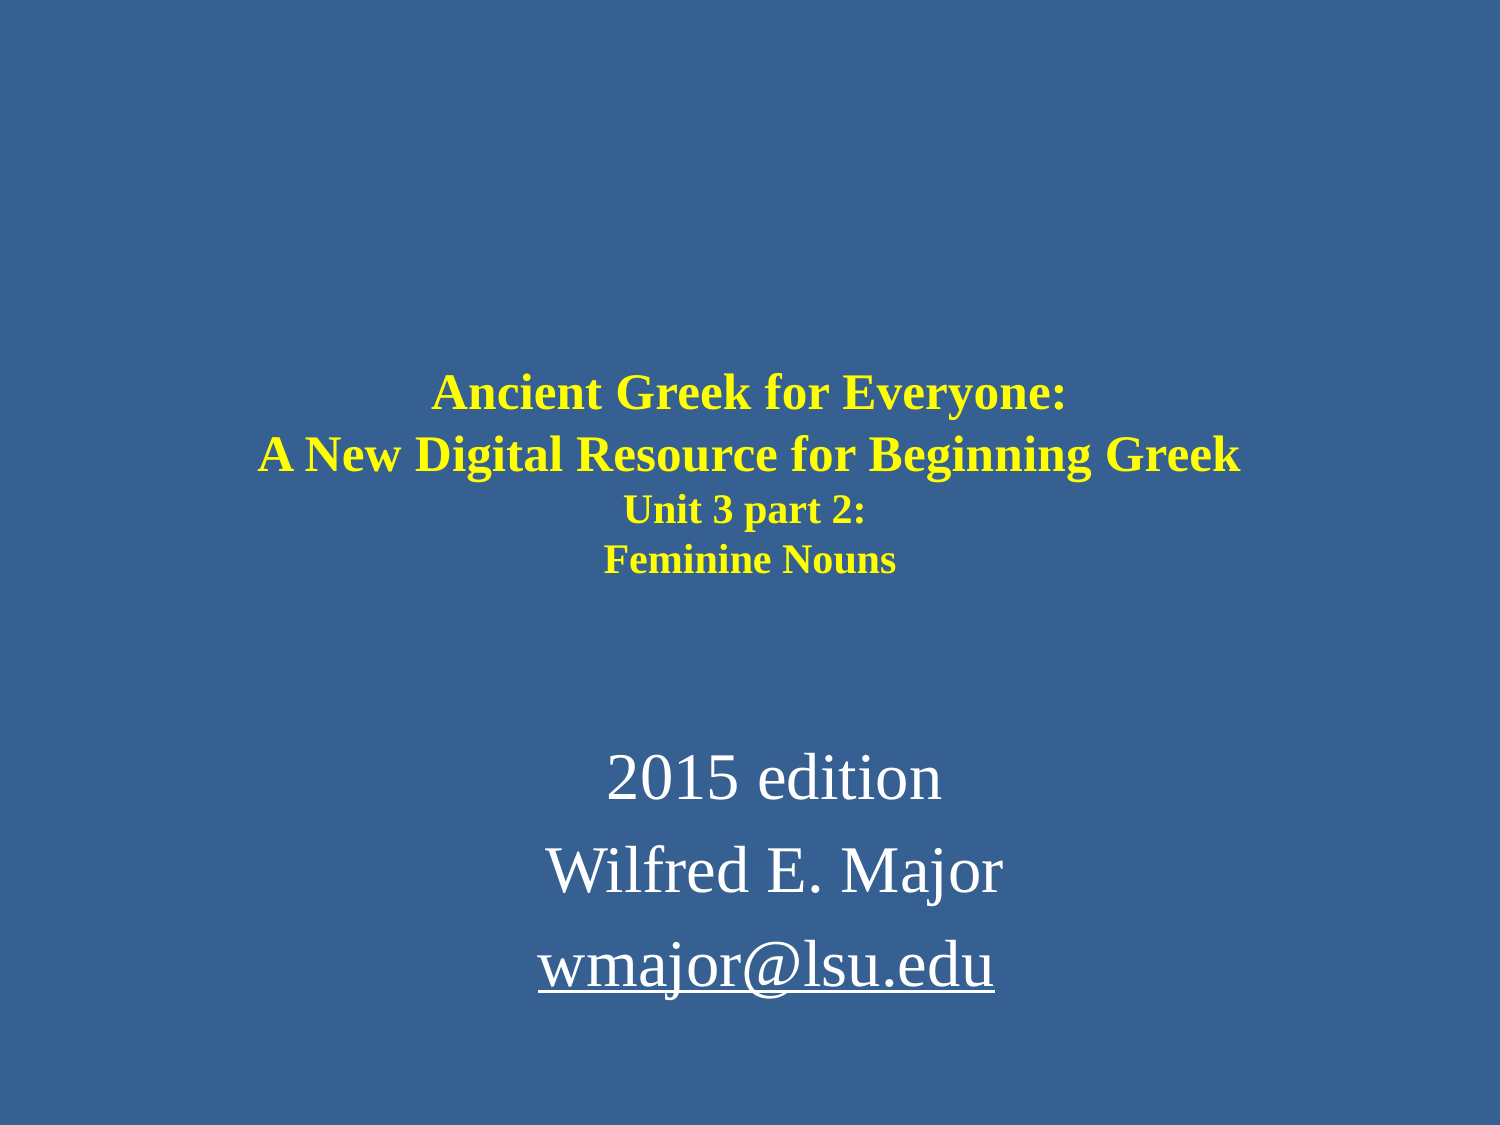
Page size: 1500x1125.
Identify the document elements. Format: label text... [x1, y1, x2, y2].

title Ancient Greek for Everyone: A New Digital Resource for Beginning Greek Unit 3 part 2: Feminine Nouns [112, 349, 1388, 591]
subtitle 2015 edition Wilfred E. Major wmajor@lsu.edu [249, 725, 1300, 1013]
